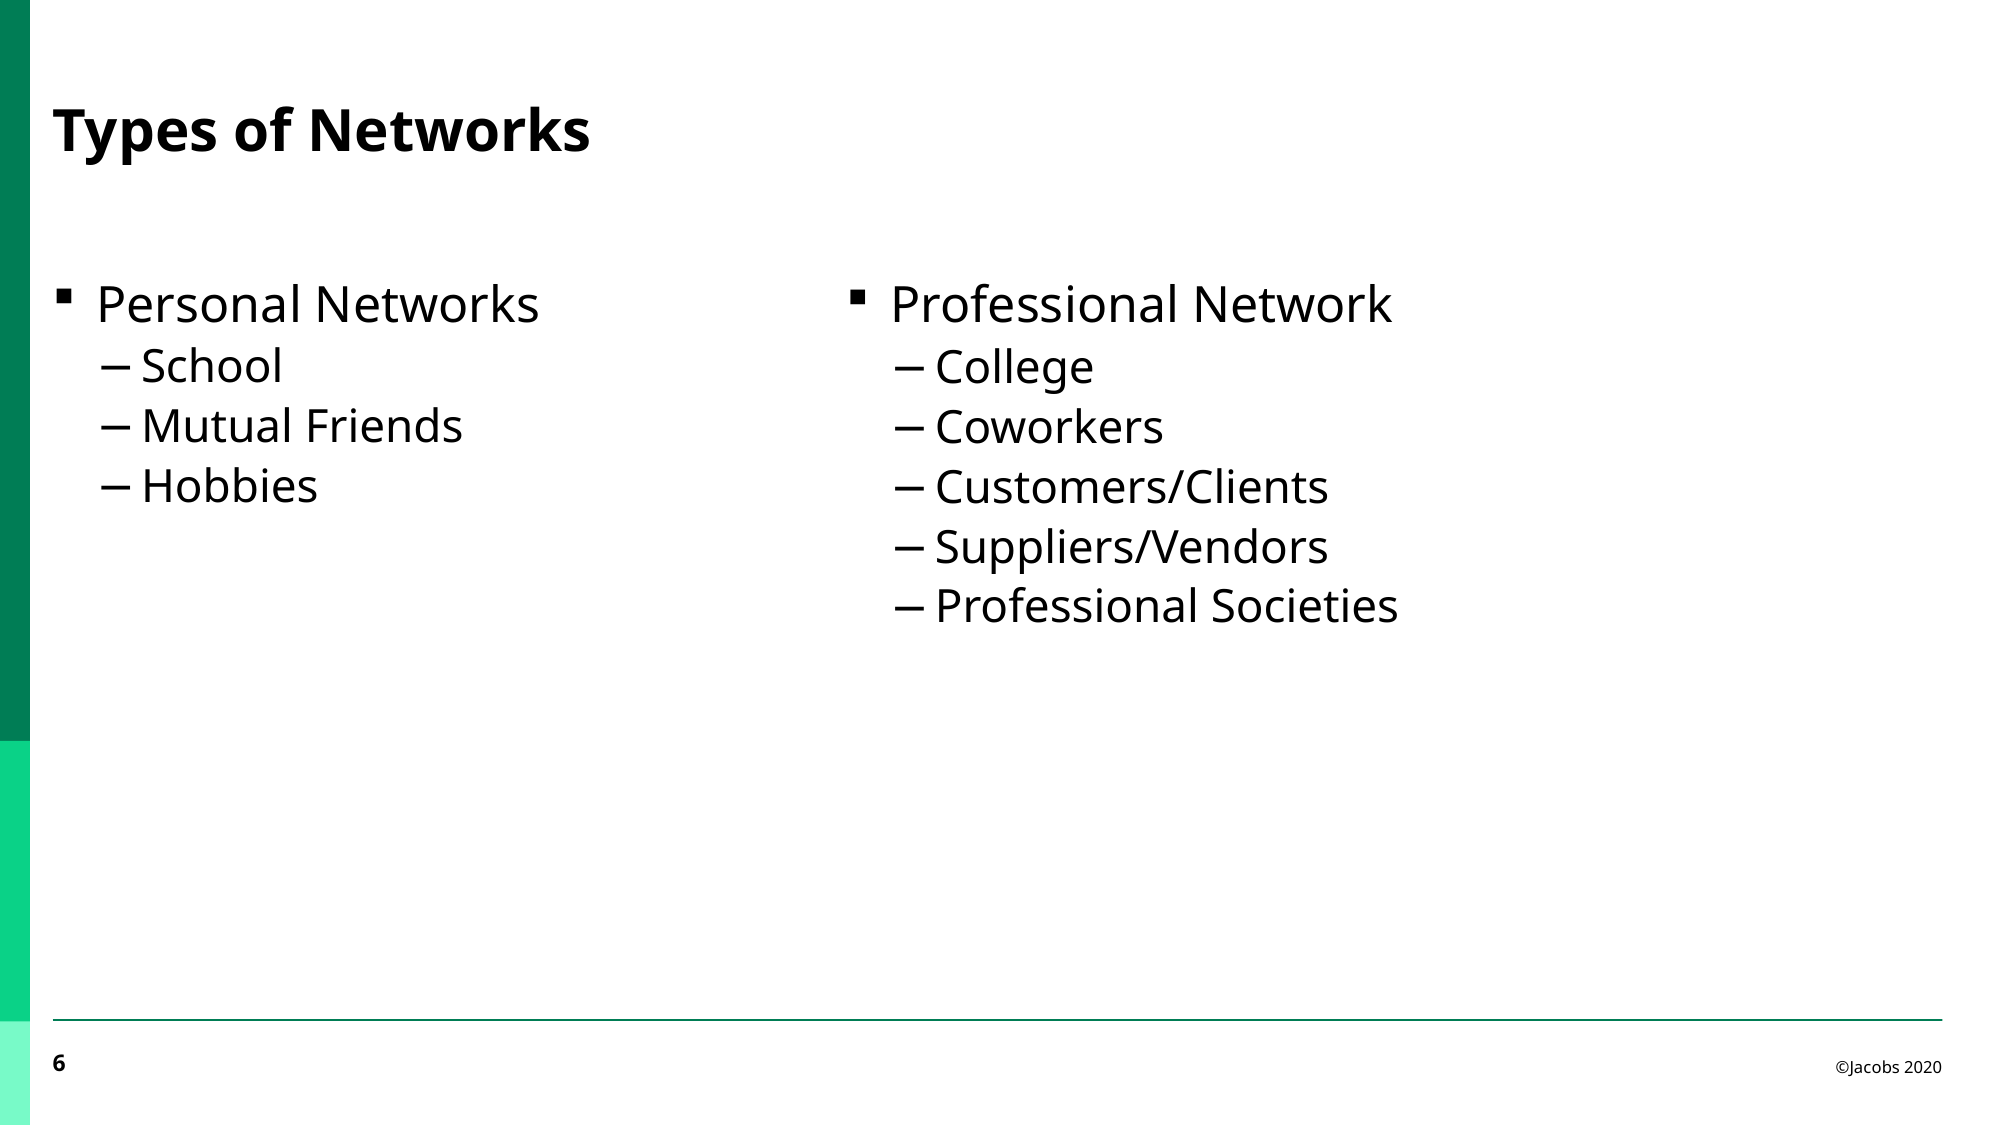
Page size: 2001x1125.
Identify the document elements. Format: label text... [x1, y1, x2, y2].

text_box Professional Network College Coworkers Customers/Clients Suppliers/Vendors Professional Societies [846, 203, 1794, 1014]
footer ©Jacobs 2020 [1522, 1035, 1943, 1080]
title Types of Networks [52, 79, 1943, 185]
list Personal Networks School Mutual Friends Hobbies [52, 278, 829, 1014]
slide_number 6 [52, 1035, 181, 1080]
